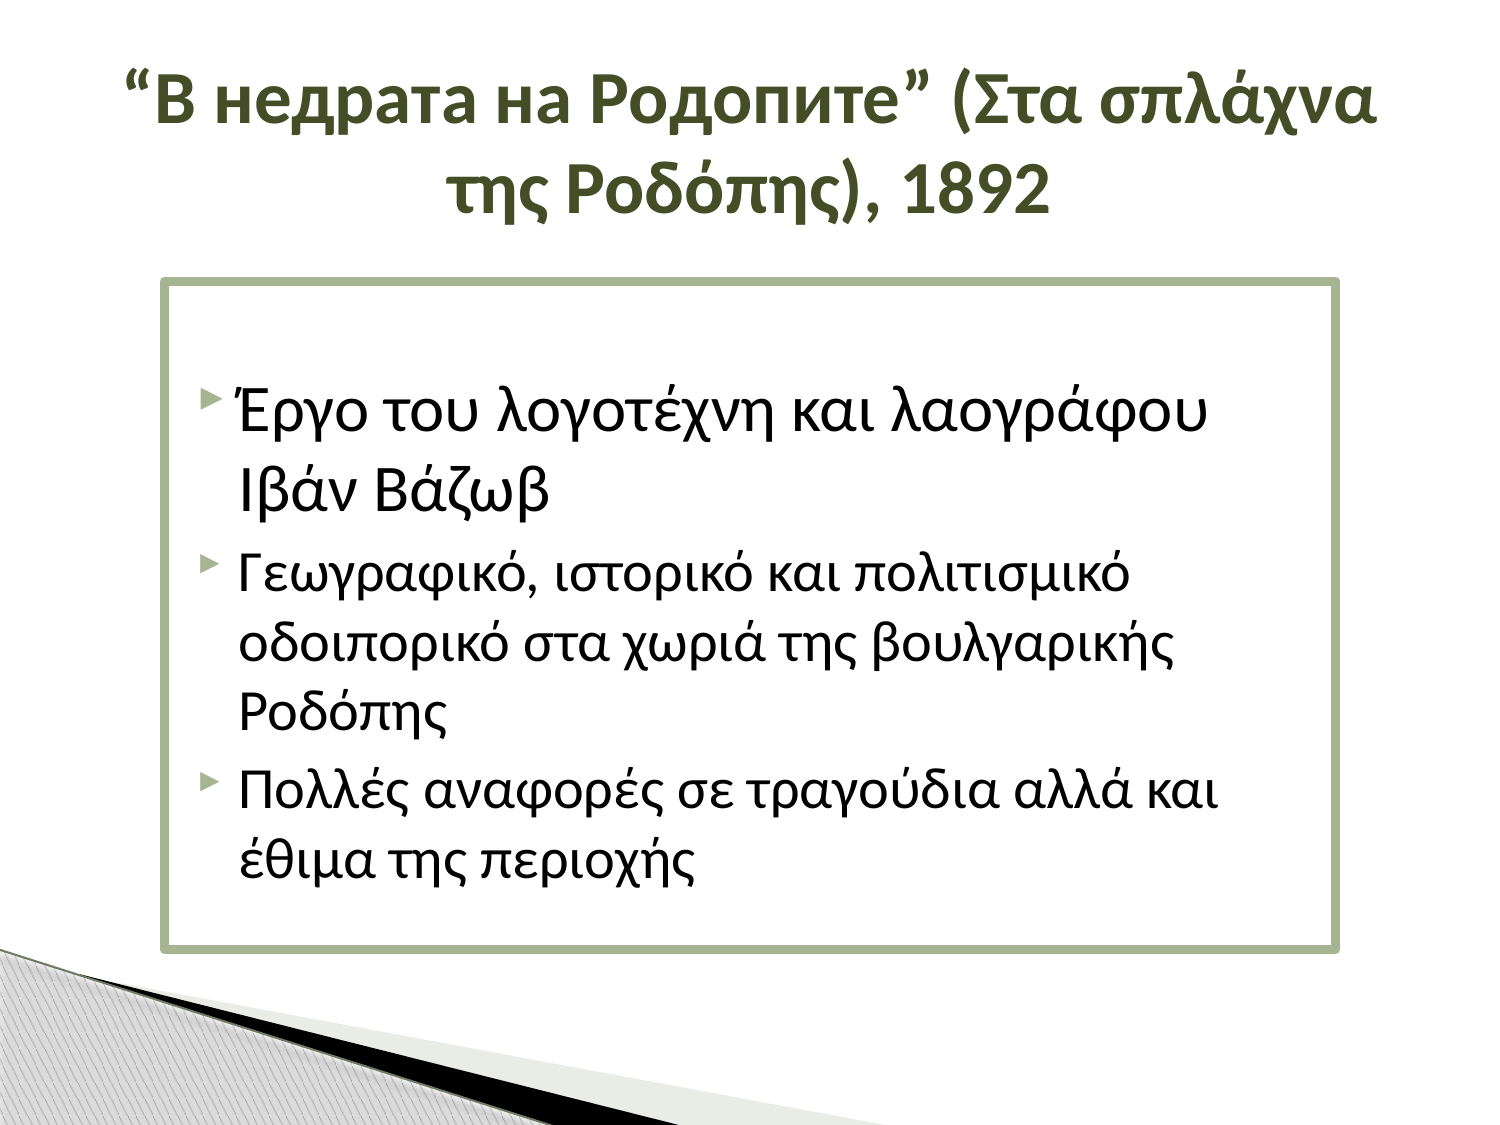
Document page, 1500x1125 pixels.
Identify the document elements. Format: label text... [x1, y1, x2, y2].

title “В недрата на Родопите” (Στα σπλάχνα της Ροδόπης), 1892 [75, 45, 1425, 233]
list Έργο του λογοτέχνη και λαογράφου Ιβάν Βάζωβ Γεωγραφικό, ιστορικό και πολιτισμικό οδοιπορικό στα χωριά της βουλγαρικής Ροδόπης Πολλές αναφορές σε τραγούδια αλλά και έθιμα της περιοχής [160, 277, 1340, 954]
